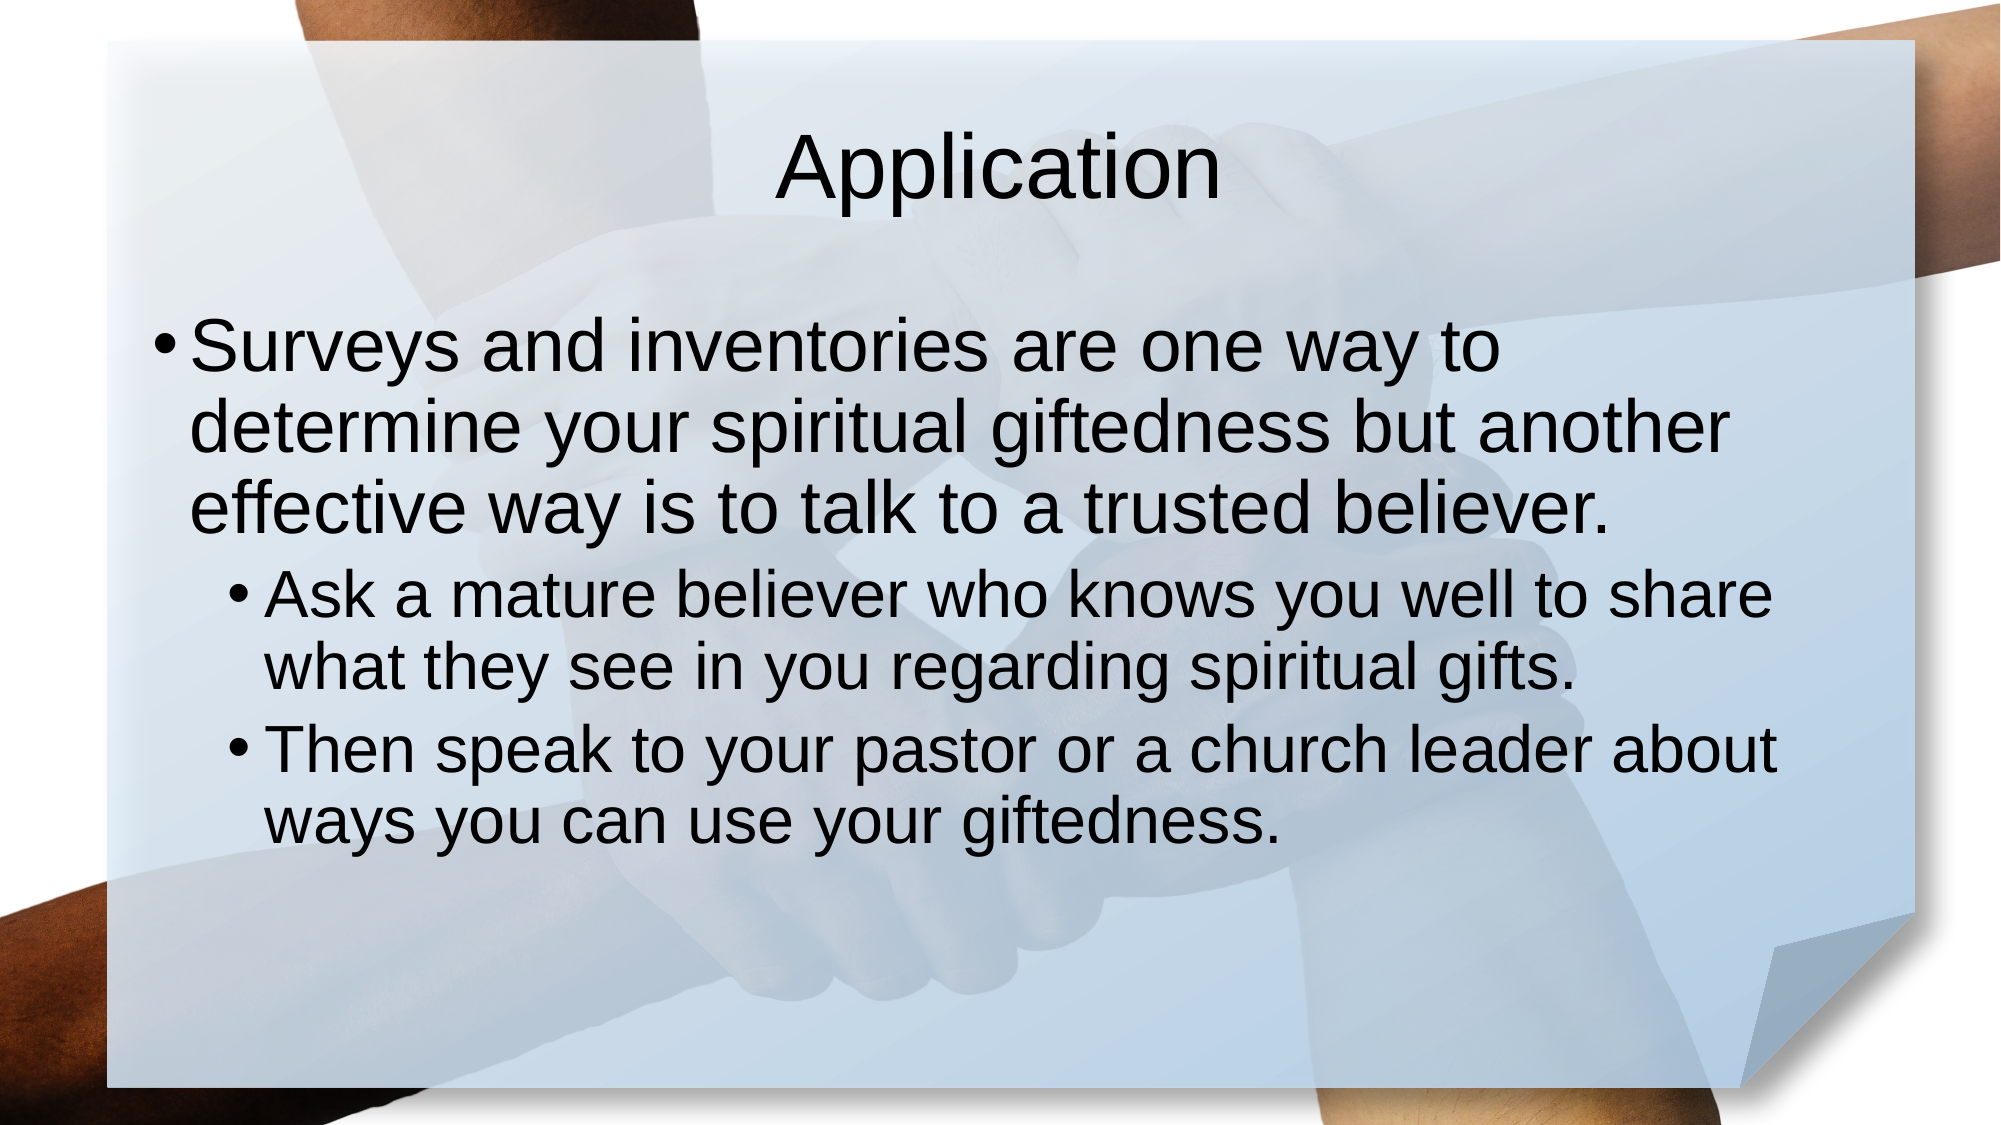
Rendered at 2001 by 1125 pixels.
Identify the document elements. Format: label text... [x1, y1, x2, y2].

title Application [137, 59, 1863, 278]
list Surveys and inventories are one way to determine your spiritual giftedness but another effective way is to talk to a trusted believer. Ask a mature believer who knows you well to share what they see in you regarding spiritual gifts. Then speak to your pastor or a church leader about ways you can use your giftedness. [137, 299, 1863, 1014]
picture [0, 0, 2001, 1125]
